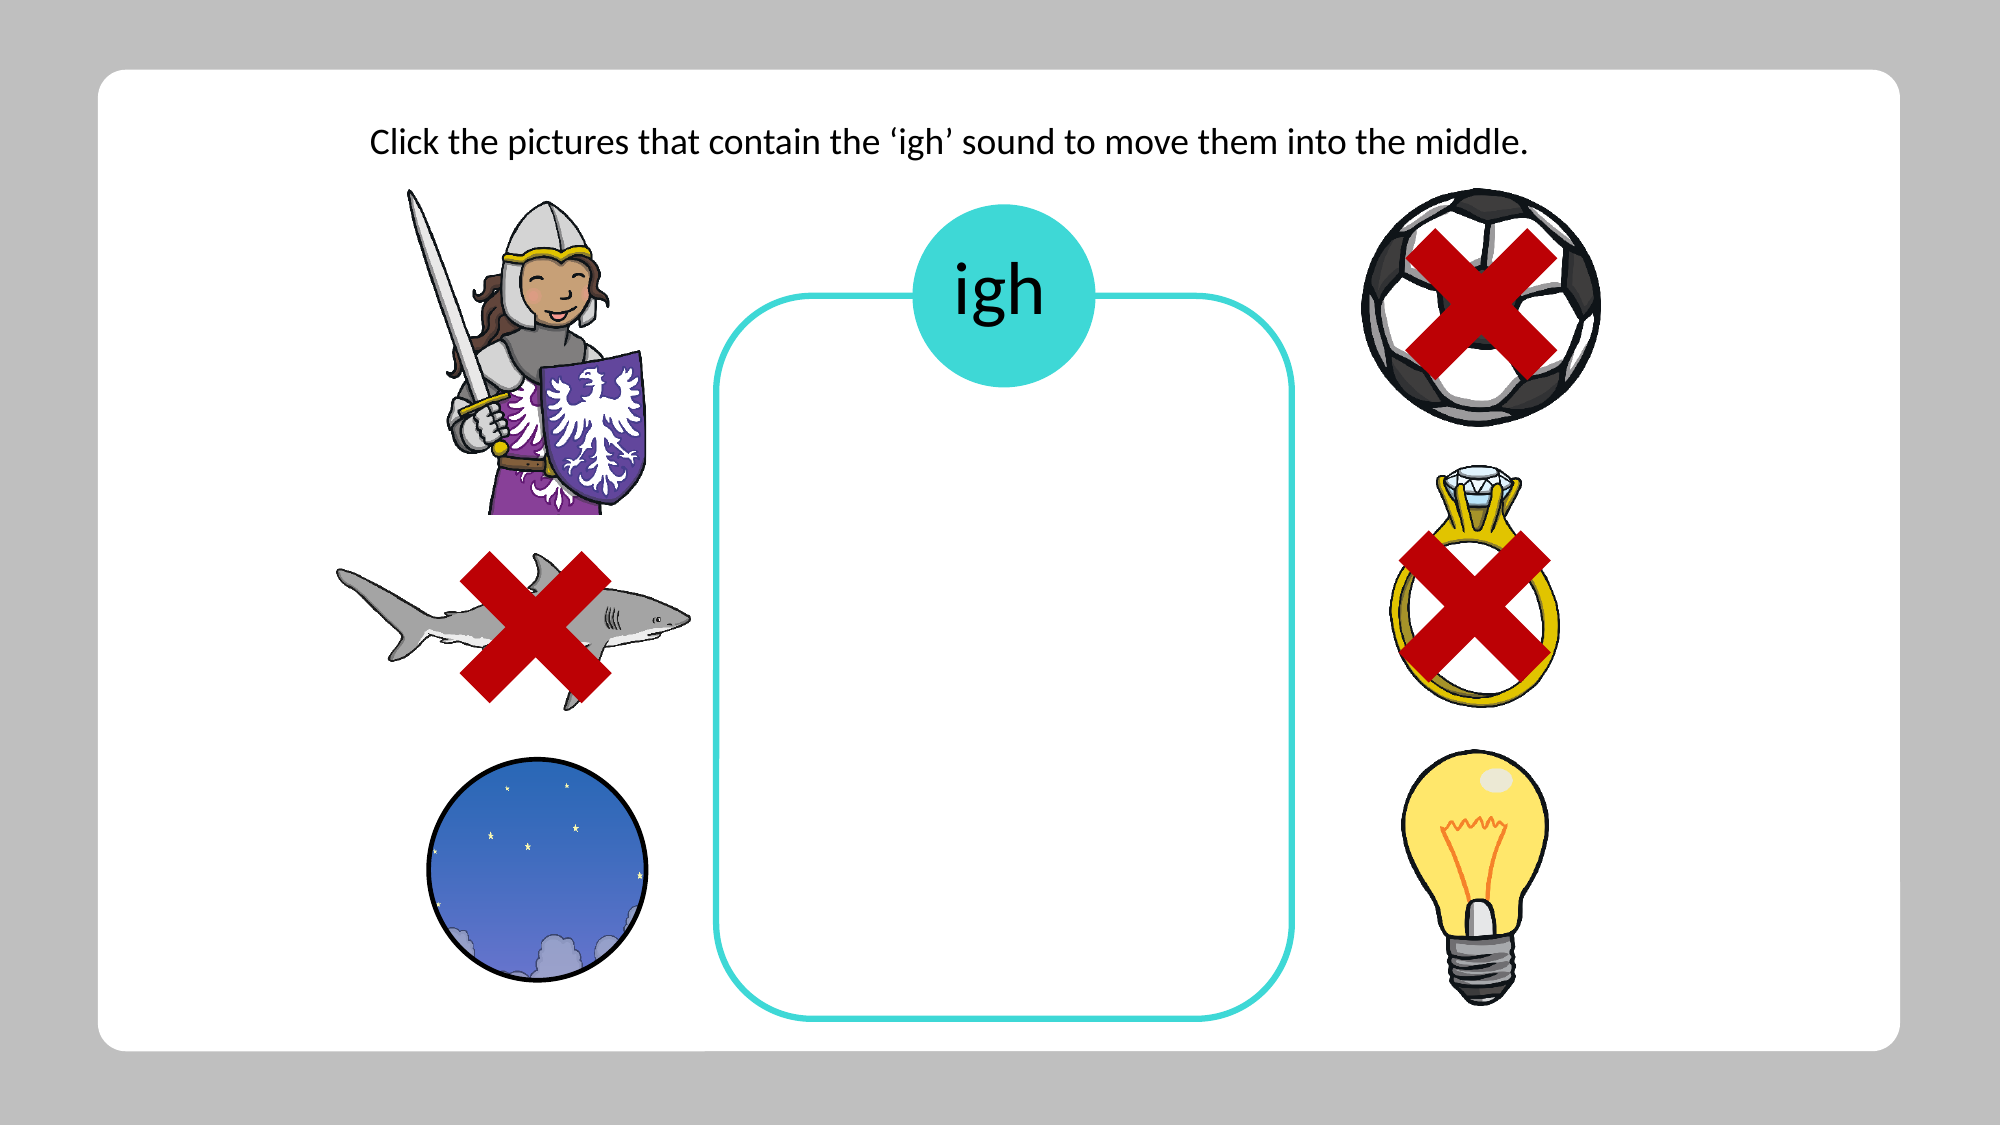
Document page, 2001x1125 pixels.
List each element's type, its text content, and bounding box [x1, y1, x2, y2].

text_box Click the pictures that contain the ‘igh’ sound to move them into the middle. [369, 117, 1644, 163]
picture [1401, 749, 1549, 1006]
picture [1389, 465, 1560, 708]
picture [407, 189, 647, 515]
text_box [912, 204, 1086, 388]
picture [336, 553, 691, 711]
picture [1361, 188, 1601, 427]
text_box igh [939, 232, 1114, 338]
text_box [715, 294, 1293, 1020]
picture [428, 759, 647, 981]
